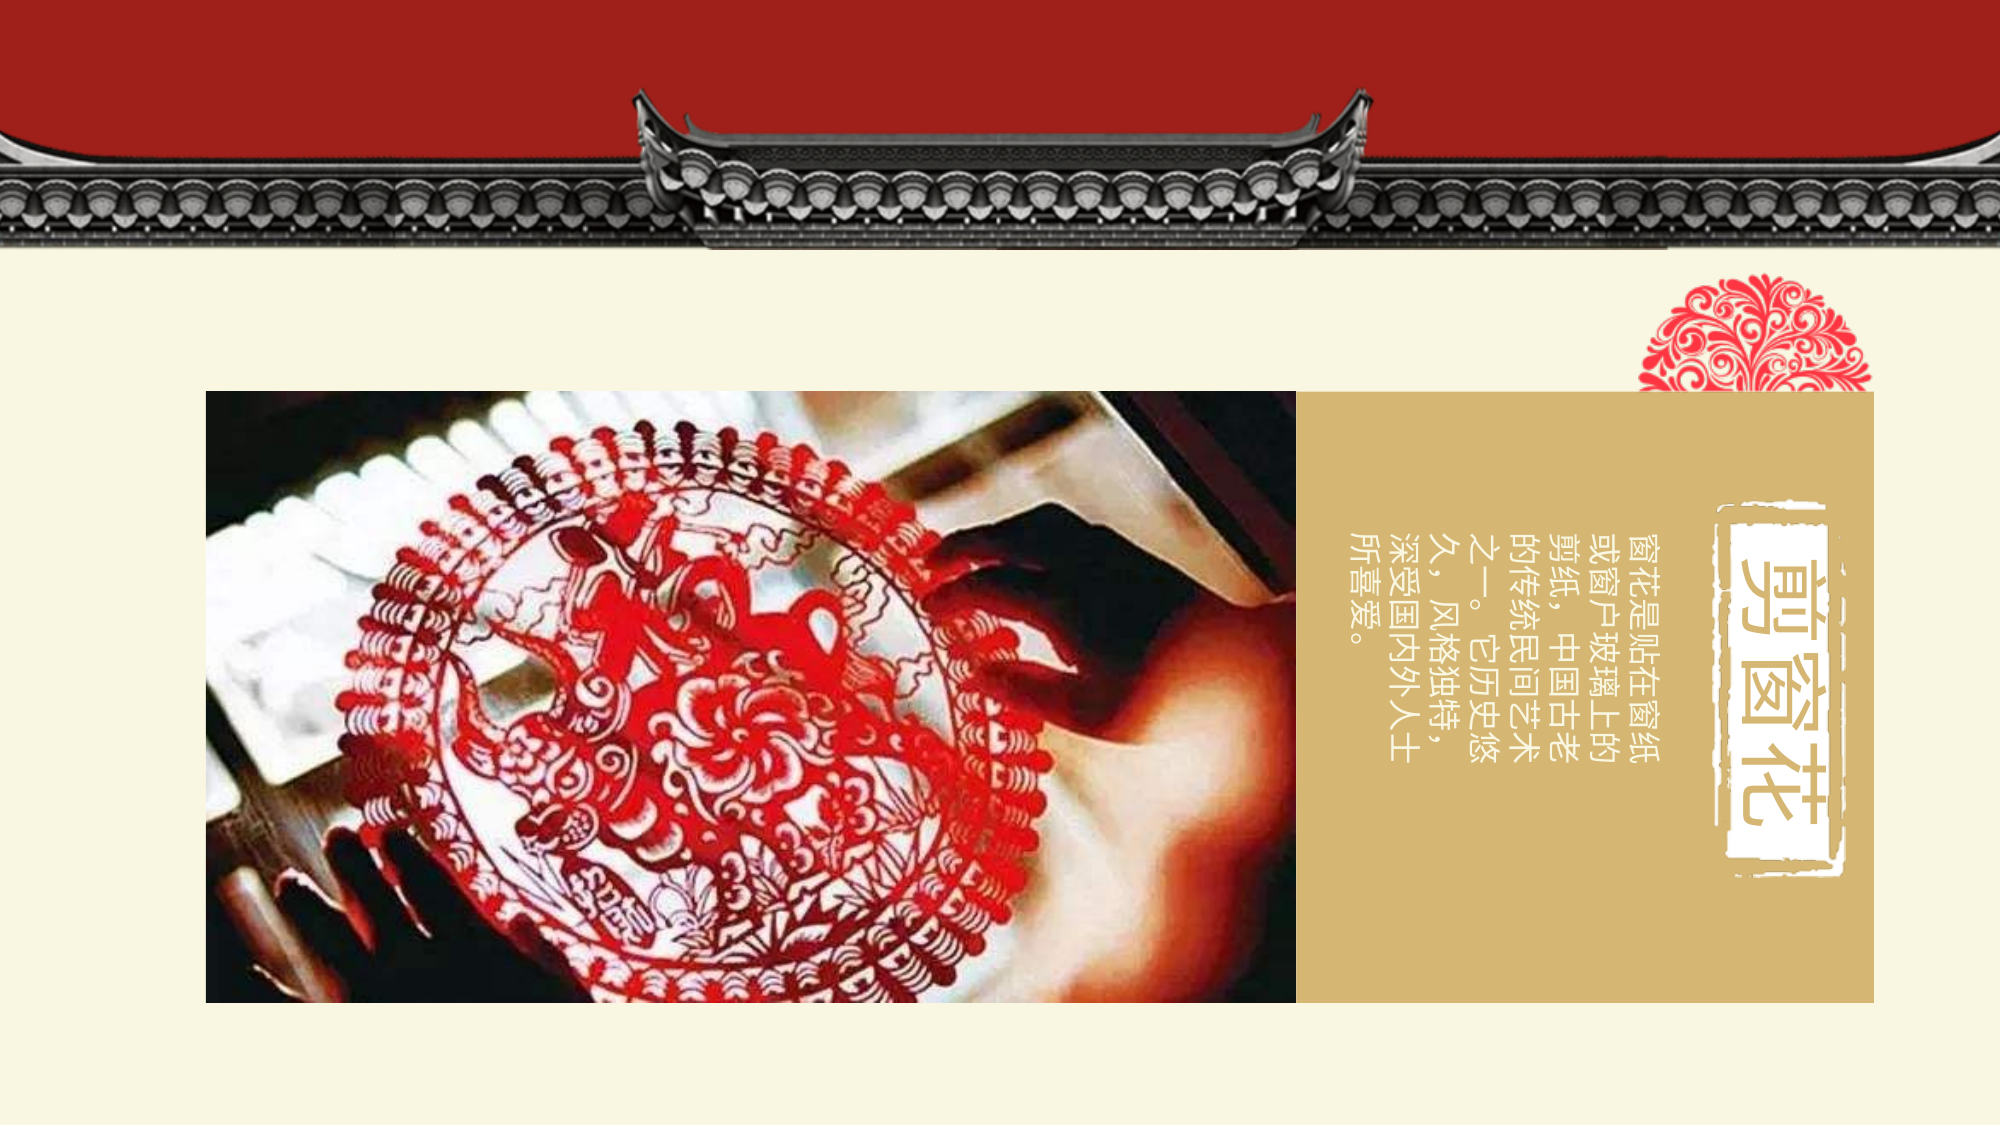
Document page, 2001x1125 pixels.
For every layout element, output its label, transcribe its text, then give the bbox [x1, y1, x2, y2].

text_box [205, 391, 1295, 1004]
text_box 窗花是贴在窗纸或窗户玻璃上的剪纸，中国古老的传统民间艺术之一。它历史悠久，风格独特，深受国内外人士所喜爱。 [1319, 517, 1674, 797]
text_box [1295, 391, 1875, 1004]
picture [1712, 499, 1846, 878]
text_box 剪窗花 [1706, 539, 1712, 833]
picture [0, 87, 2000, 250]
picture [1634, 264, 1874, 403]
